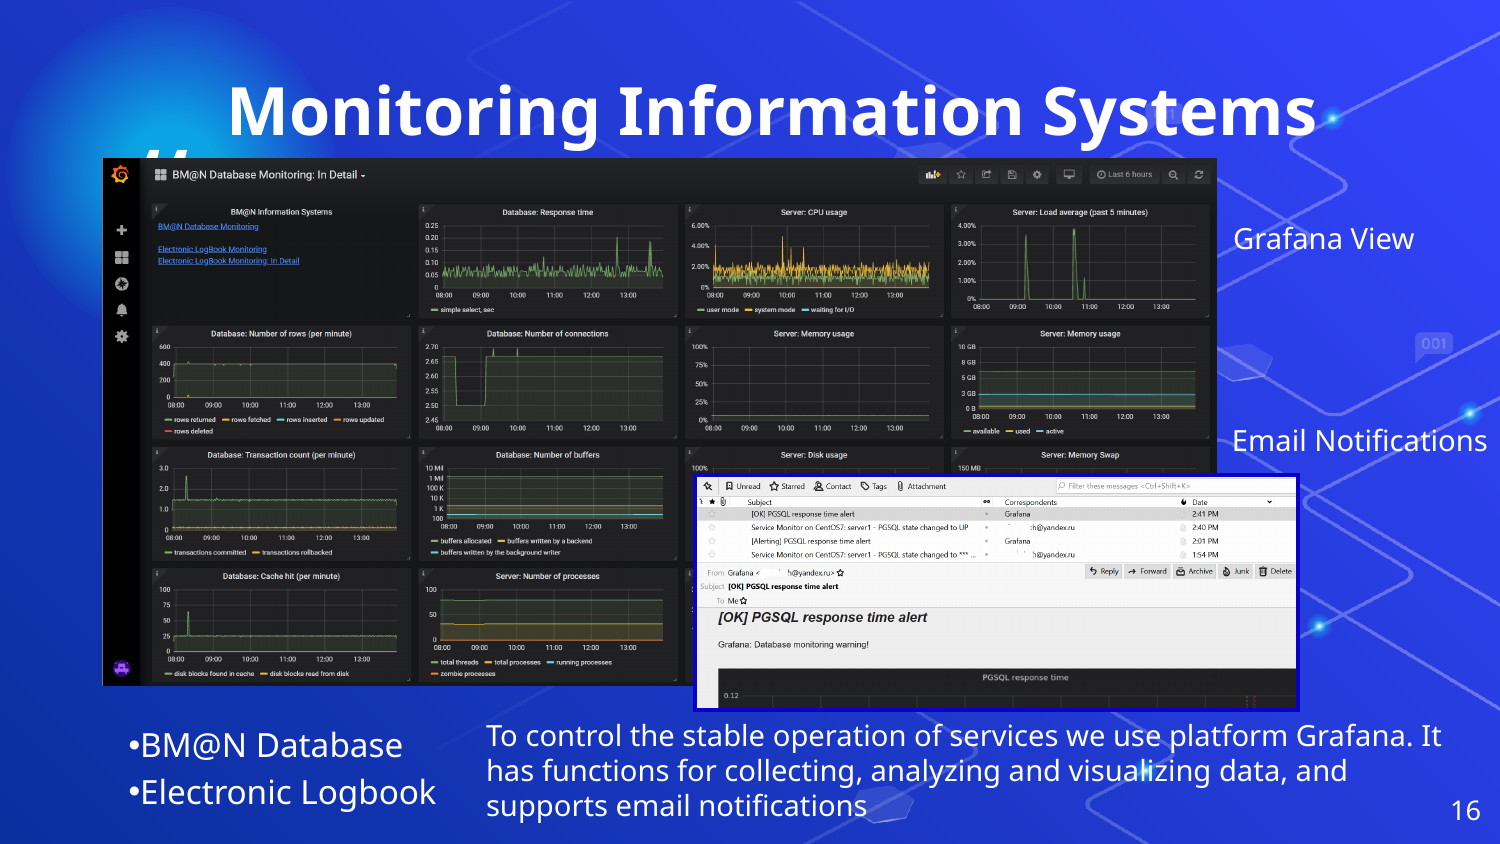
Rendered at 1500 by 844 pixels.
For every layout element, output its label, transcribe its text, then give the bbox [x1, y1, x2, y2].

text_box Monitoring Information Systems [157, 69, 1387, 137]
text_box Email Notifications [1223, 414, 1500, 465]
picture [0, 0, 1500, 844]
text_box BM@N Database Electronic Logbook [84, 721, 471, 819]
slide_number 16 [1391, 779, 1482, 844]
text_box Grafana View [1223, 213, 1451, 263]
text_box To control the stable operation of services we use platform Grafana. It has functions for collecting, analyzing and visualizing data, and supports email notifications [471, 710, 1475, 830]
